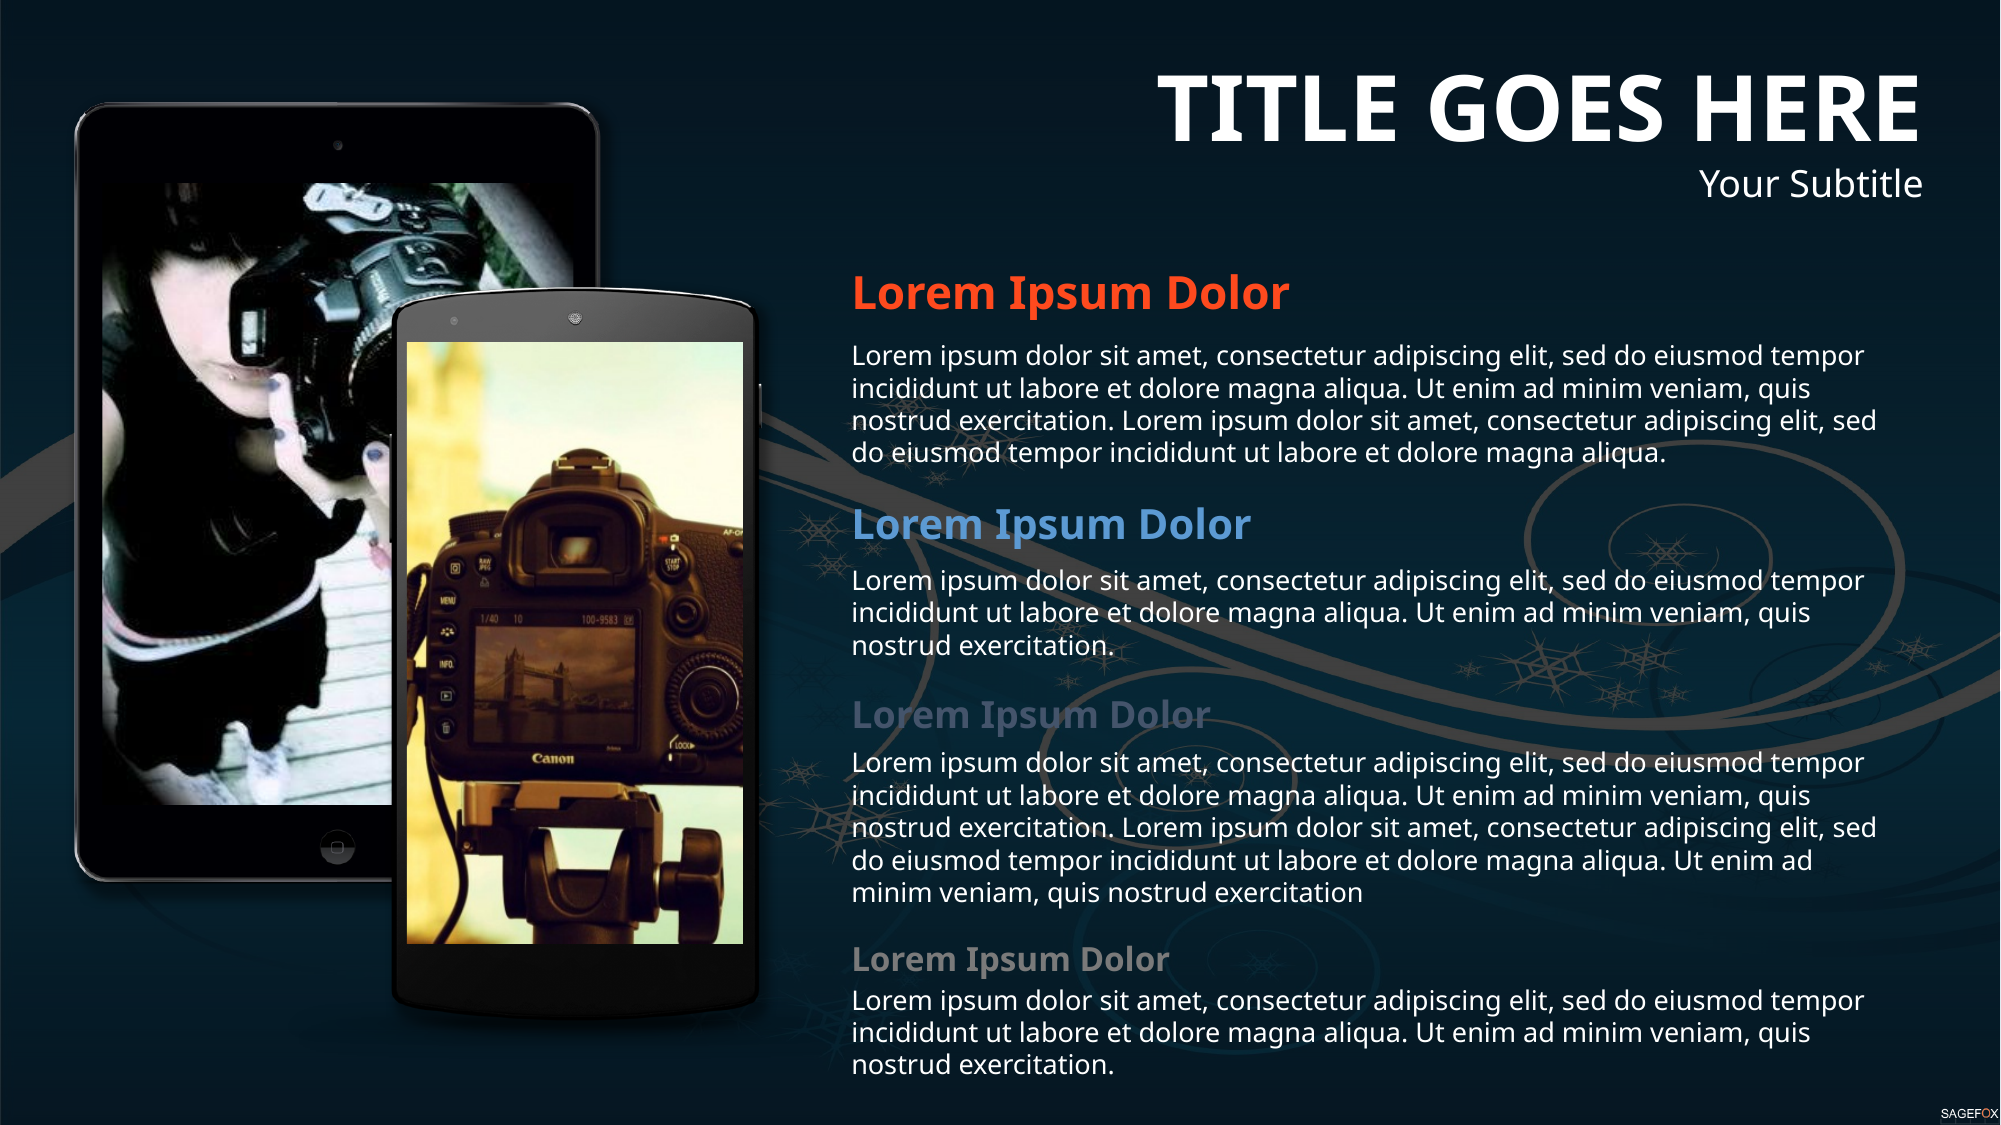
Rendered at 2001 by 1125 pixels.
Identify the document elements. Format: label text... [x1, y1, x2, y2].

text_box Lorem Ipsum Dolor Lorem ipsum dolor sit amet, consectetur adipiscing elit, sed do eiusmod tempor incididunt ut labore et dolore magna aliqua. Ut enim ad minim veniam, quis nostrud exercitation. Lorem ipsum dolor sit amet, consectetur adipiscing elit, sed do eiusmod tempor incididunt ut labore et dolore magna aliqua. Lorem Ipsum Dolor Lorem ipsum dolor sit amet, consectetur adipiscing elit, sed do eiusmod tempor incididunt ut labore et dolore magna aliqua. Ut enim ad minim veniam, quis nostrud exercitation. Lorem Ipsum Dolor Lorem ipsum dolor sit amet, consectetur adipiscing elit, sed do eiusmod tempor incididunt ut labore et dolore magna aliqua. Ut enim ad minim veniam, quis nostrud exercitation. Lorem ipsum dolor sit amet, consectetur adipiscing elit, sed do eiusmod tempor incididunt ut labore et dolore magna aliqua. Ut enim ad minim veniam, quis nostrud exercitation Lorem Ipsum Dolor Lorem ipsum dolor sit amet, consectetur adipiscing elit, sed do eiusmod tempor incididunt ut labore et dolore magna aliqua. Ut enim ad minim veniam, quis nostrud exercitation. [836, 256, 1914, 1125]
picture [0, 0, 2001, 1125]
text_box TITLE GOES HERE Your Subtitle [1035, 42, 1939, 212]
